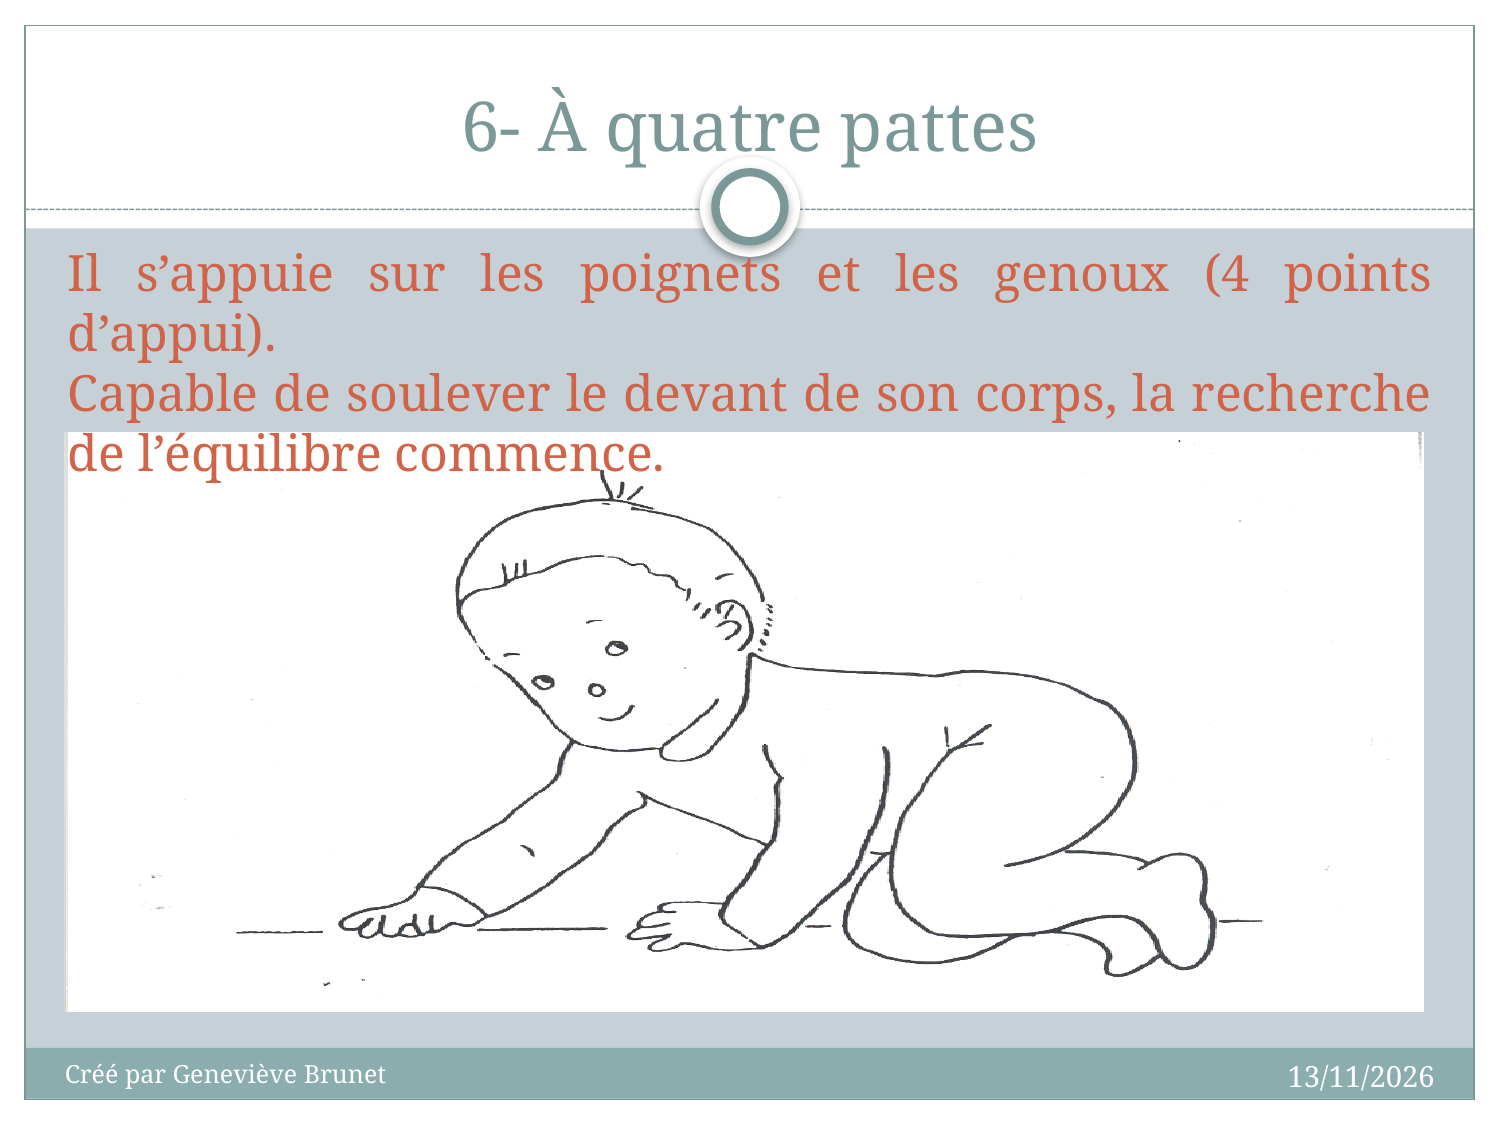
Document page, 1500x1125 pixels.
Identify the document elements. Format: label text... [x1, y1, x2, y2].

text_box Il s’appuie sur les poignets et les genoux (4 points d’appui). Capable de soulever le devant de son corps, la recherche de l’équilibre commence. [53, 234, 1447, 490]
footer Créé par Geneviève Brunet [50, 1051, 638, 1112]
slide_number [950, 1050, 1450, 1111]
title 6- À quatre pattes [75, 45, 1425, 173]
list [64, 432, 1424, 1012]
